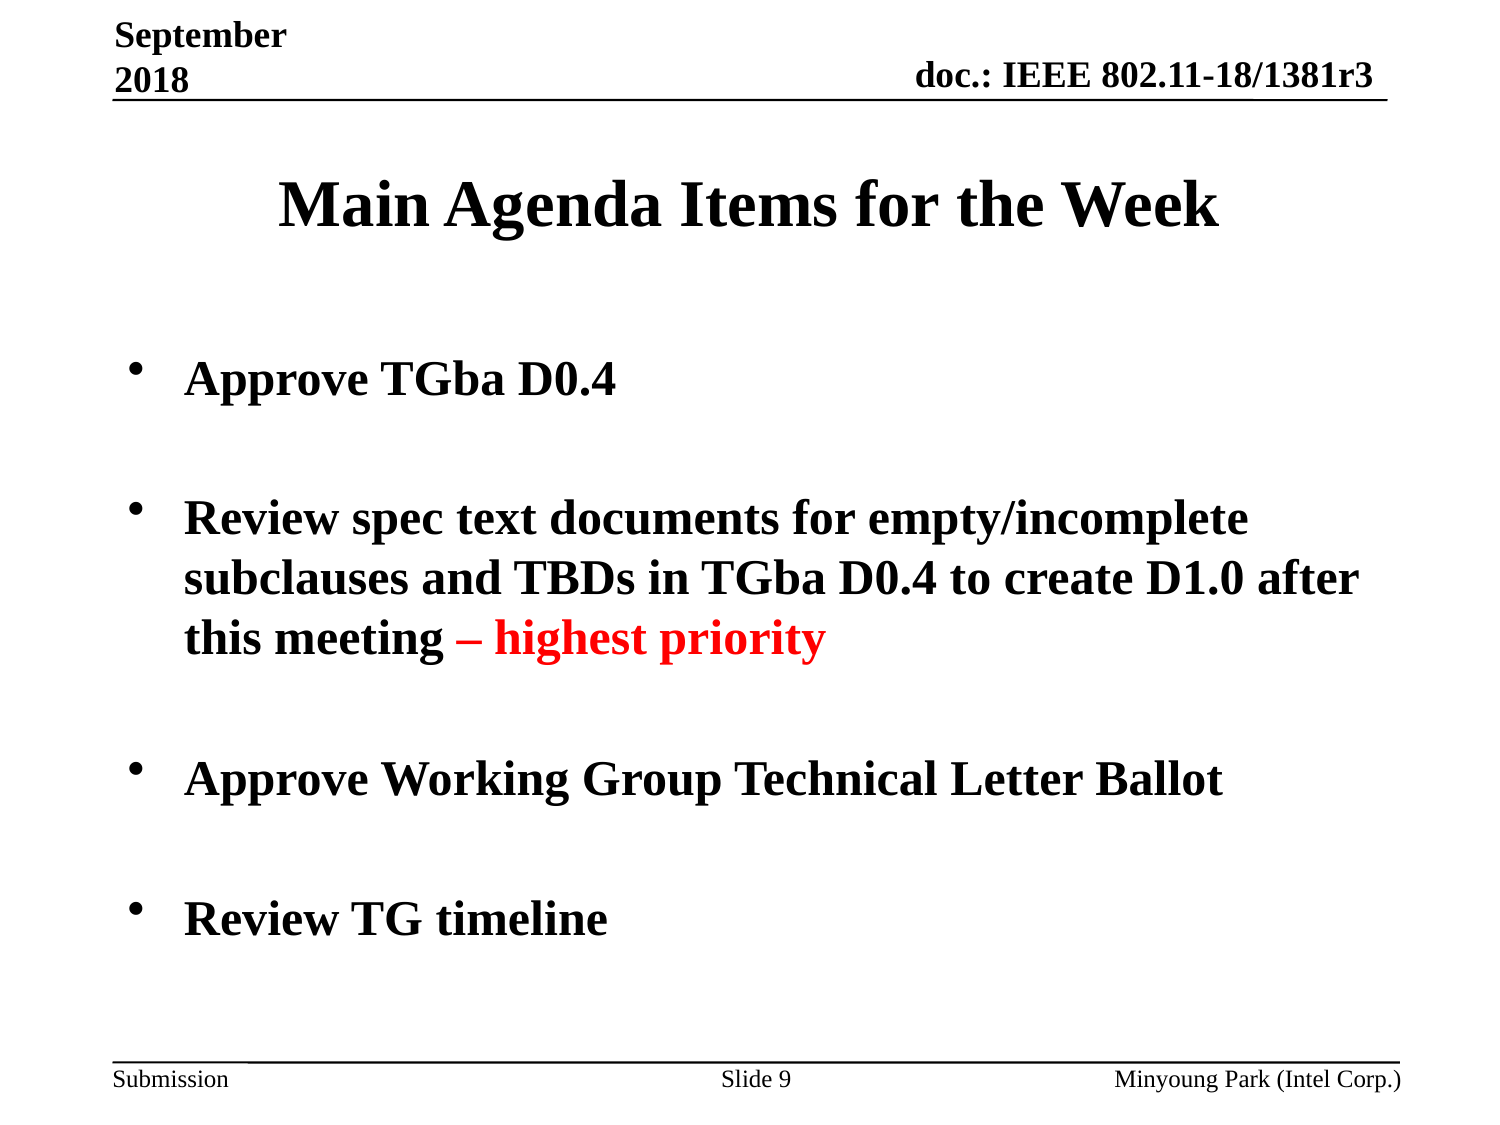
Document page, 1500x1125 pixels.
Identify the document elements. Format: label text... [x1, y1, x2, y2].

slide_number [114, 54, 335, 101]
title Main Agenda Items for the Week [112, 112, 1388, 288]
footer Minyoung Park (Intel Corp.) [949, 1061, 1402, 1093]
list Approve TGba D0.4 Review spec text documents for empty/incomplete subclauses and TBDs in TGba D0.4 to create D1.0 after this meeting – highest priority Approve Working Group Technical Letter Ballot Review TG timeline [112, 337, 1450, 1050]
slide_number Slide 9 [712, 1061, 800, 1093]
